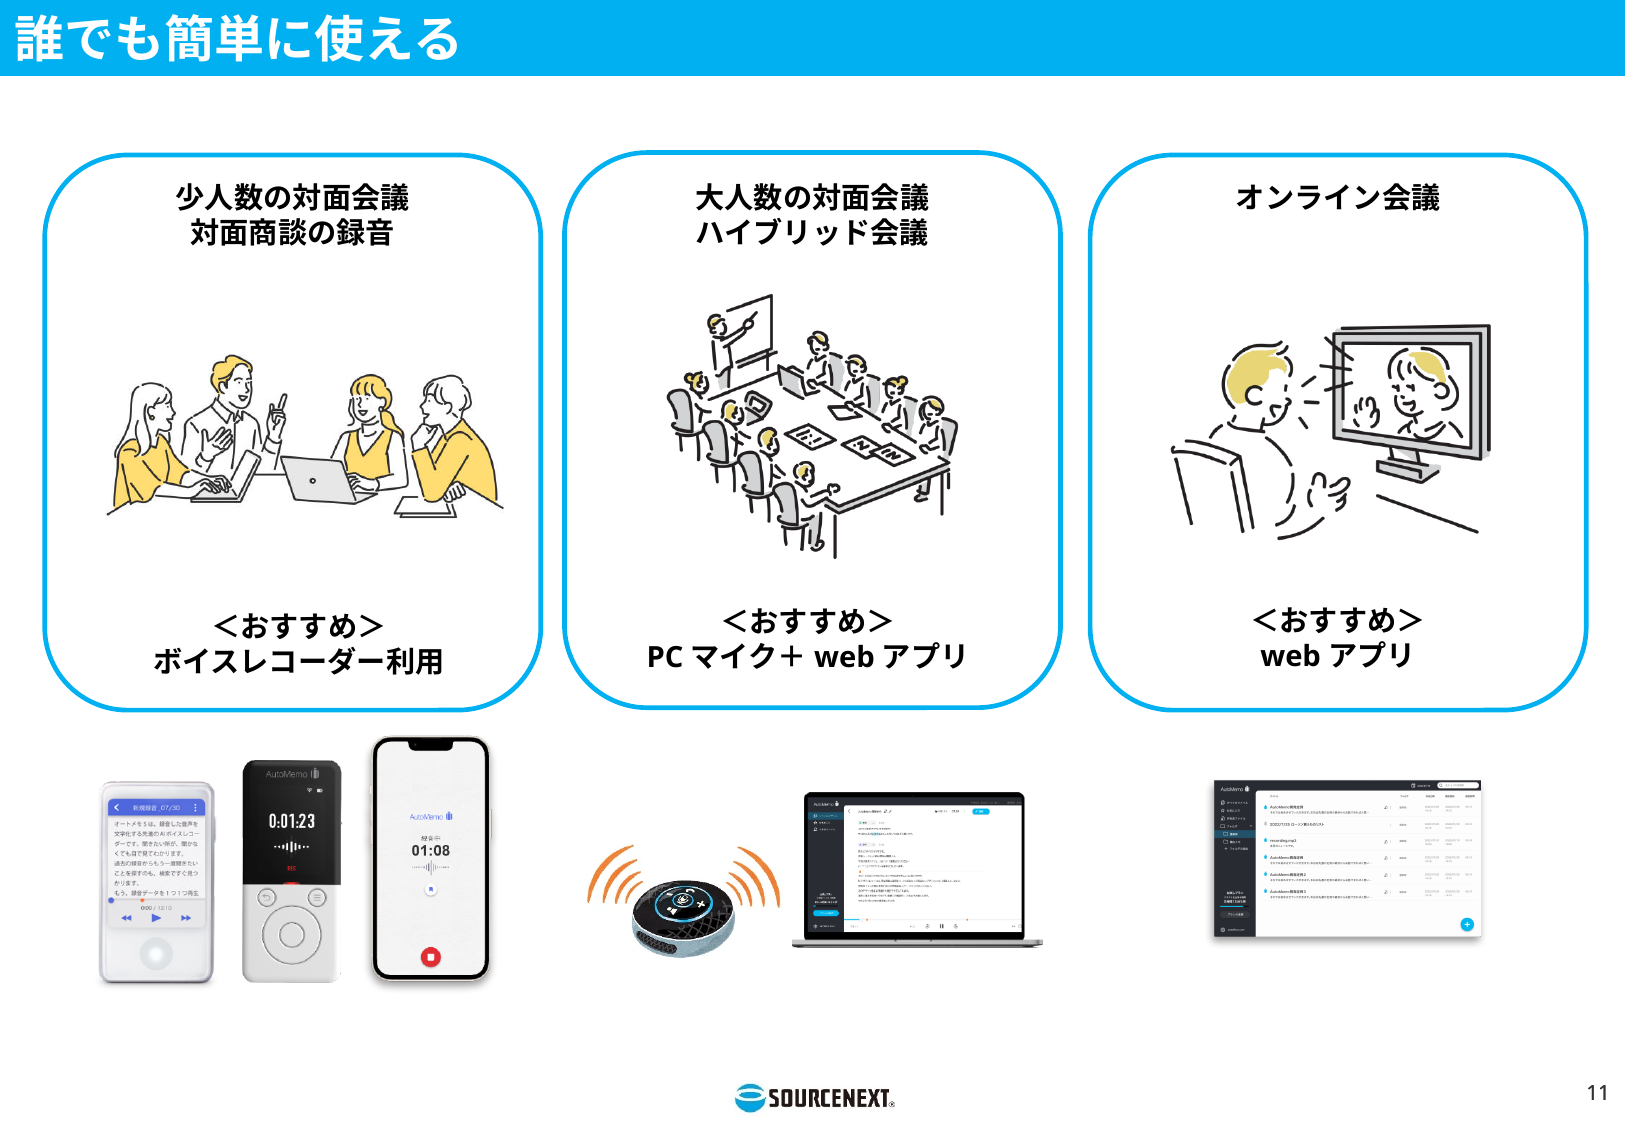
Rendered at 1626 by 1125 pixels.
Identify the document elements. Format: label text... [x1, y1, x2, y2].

picture [1213, 780, 1481, 937]
text_box ＜おすすめ＞ webアプリ [1235, 628, 1441, 680]
picture [1148, 240, 1529, 621]
text_box 誰でも簡単に使える [0, 0, 1625, 76]
text_box ＜おすすめ＞ ボイスレコーダー利用 [138, 601, 460, 686]
picture [362, 726, 499, 990]
picture [719, 1072, 906, 1121]
text_box オンライン会議 [1221, 171, 1456, 222]
text_box [44, 154, 541, 711]
text_box [564, 152, 1061, 708]
text_box ＜おすすめ＞ PCマイク＋webアプリ [631, 615, 985, 681]
picture [82, 302, 518, 541]
text_box 少人数の対面会議 対面商談の録音 [160, 171, 425, 257]
text_box [1090, 154, 1587, 711]
picture [45, 756, 347, 993]
picture [575, 792, 1044, 960]
picture [625, 242, 990, 607]
text_box 大人数の対面会議 ハイブリッド会議 [680, 171, 945, 241]
